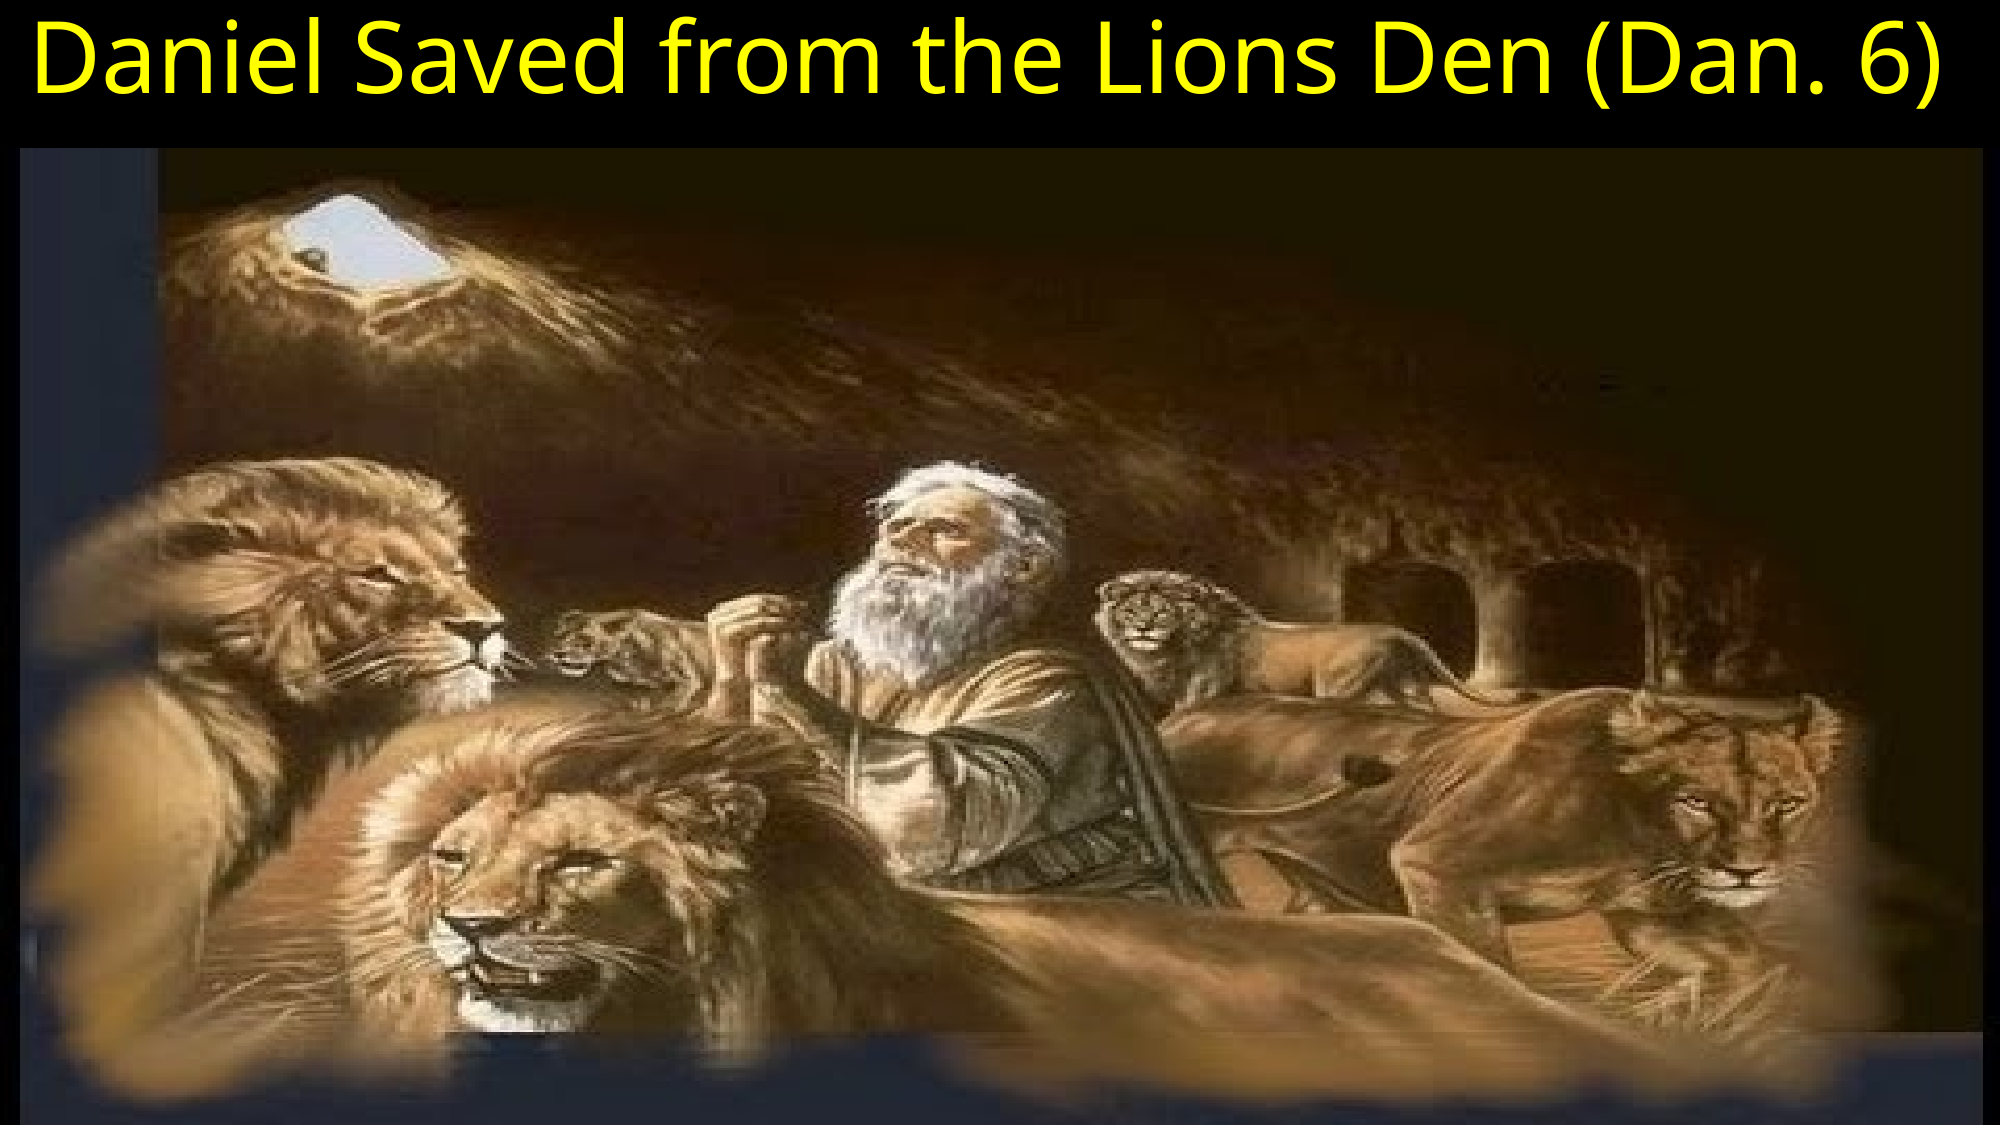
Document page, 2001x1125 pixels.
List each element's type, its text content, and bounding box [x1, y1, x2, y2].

picture [0, 148, 2000, 1125]
subtitle Daniel Saved from the Lions Den (Dan. 6) [0, 0, 2000, 148]
